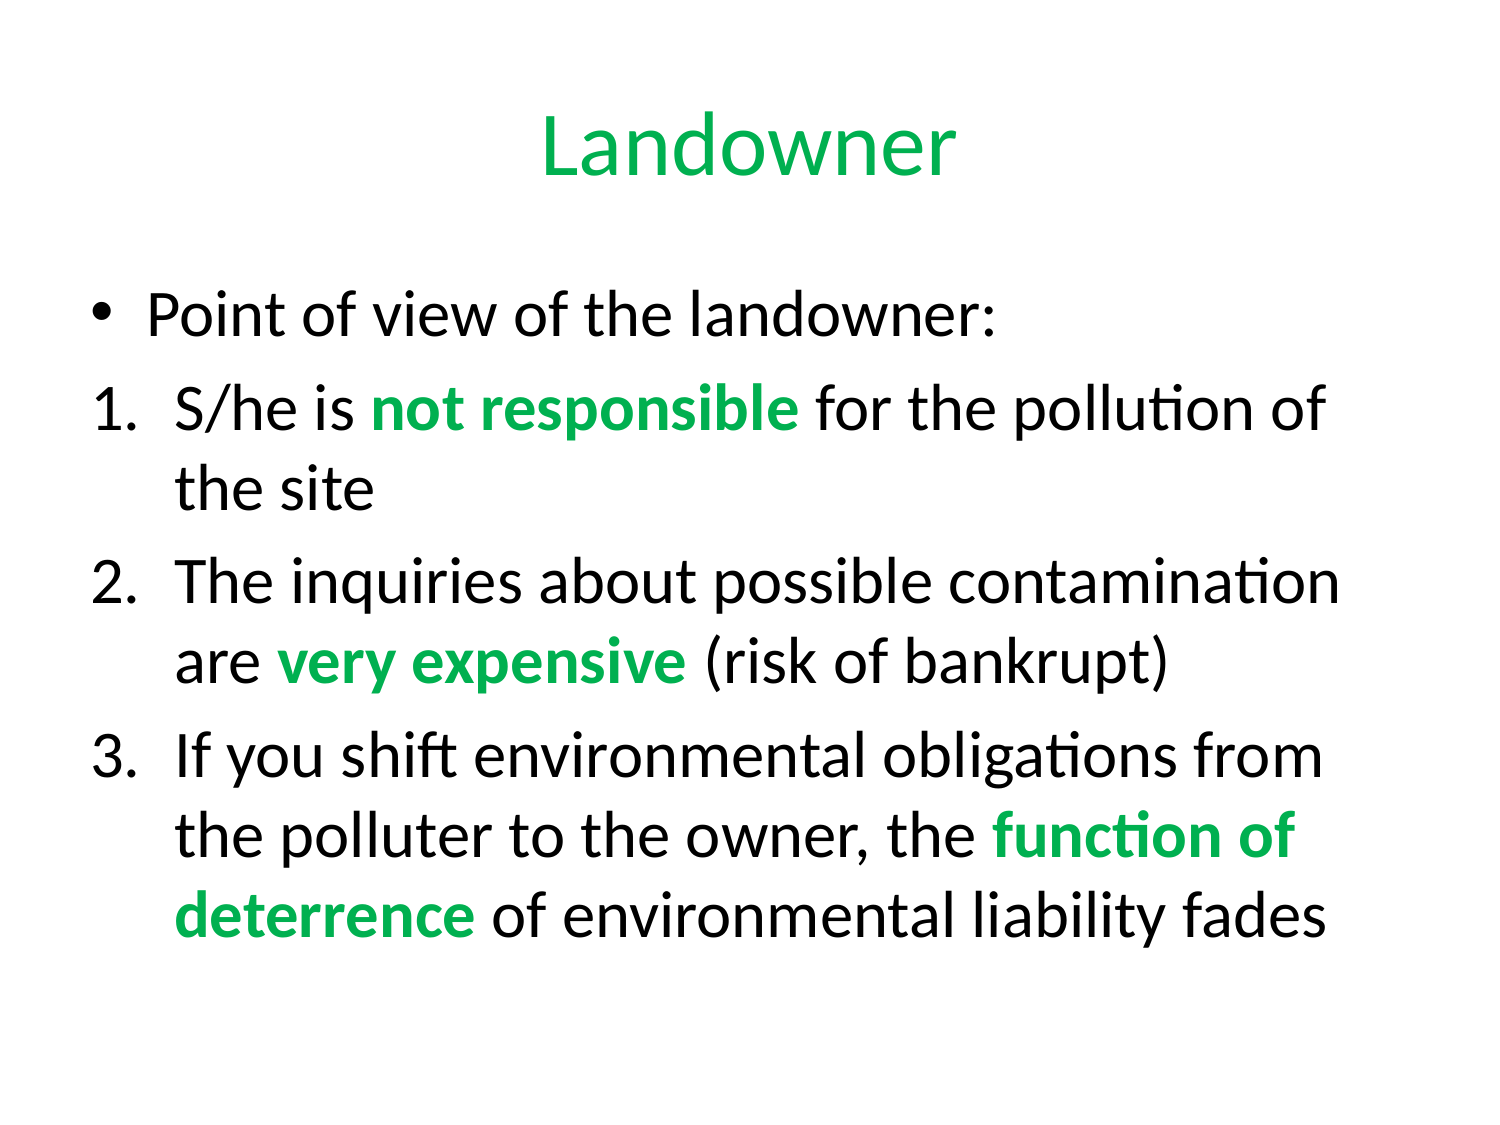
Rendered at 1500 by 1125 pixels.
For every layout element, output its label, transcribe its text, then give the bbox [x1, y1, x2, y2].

title Landowner [75, 45, 1425, 233]
list Point of view of the landowner: S/he is not responsible for the pollution of the site The inquiries about possible contamination are very expensive (risk of bankrupt) If you shift environmental obligations from the polluter to the owner, the function of deterrence of environmental liability fades [75, 262, 1425, 1005]
